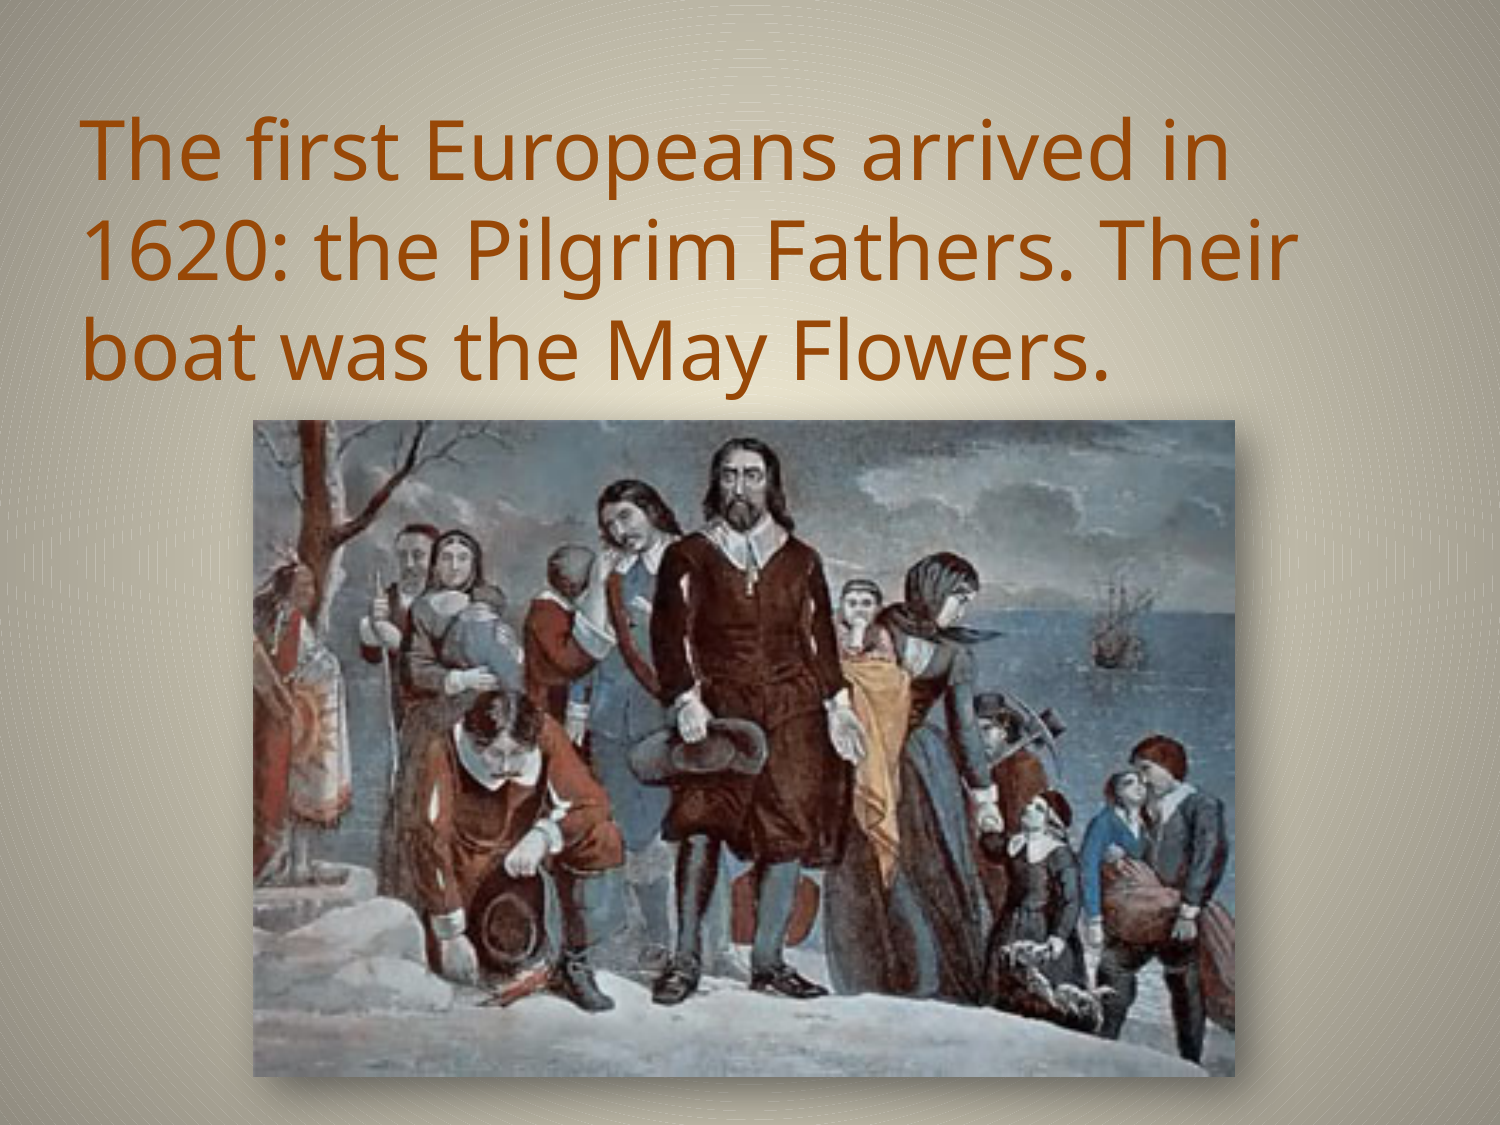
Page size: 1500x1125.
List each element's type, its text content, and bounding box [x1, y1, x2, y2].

picture [253, 420, 1235, 1077]
text_box The first Europeans arrived in 1620: the Pilgrim Fathers. Their boat was the May Flowers. [64, 90, 1436, 405]
